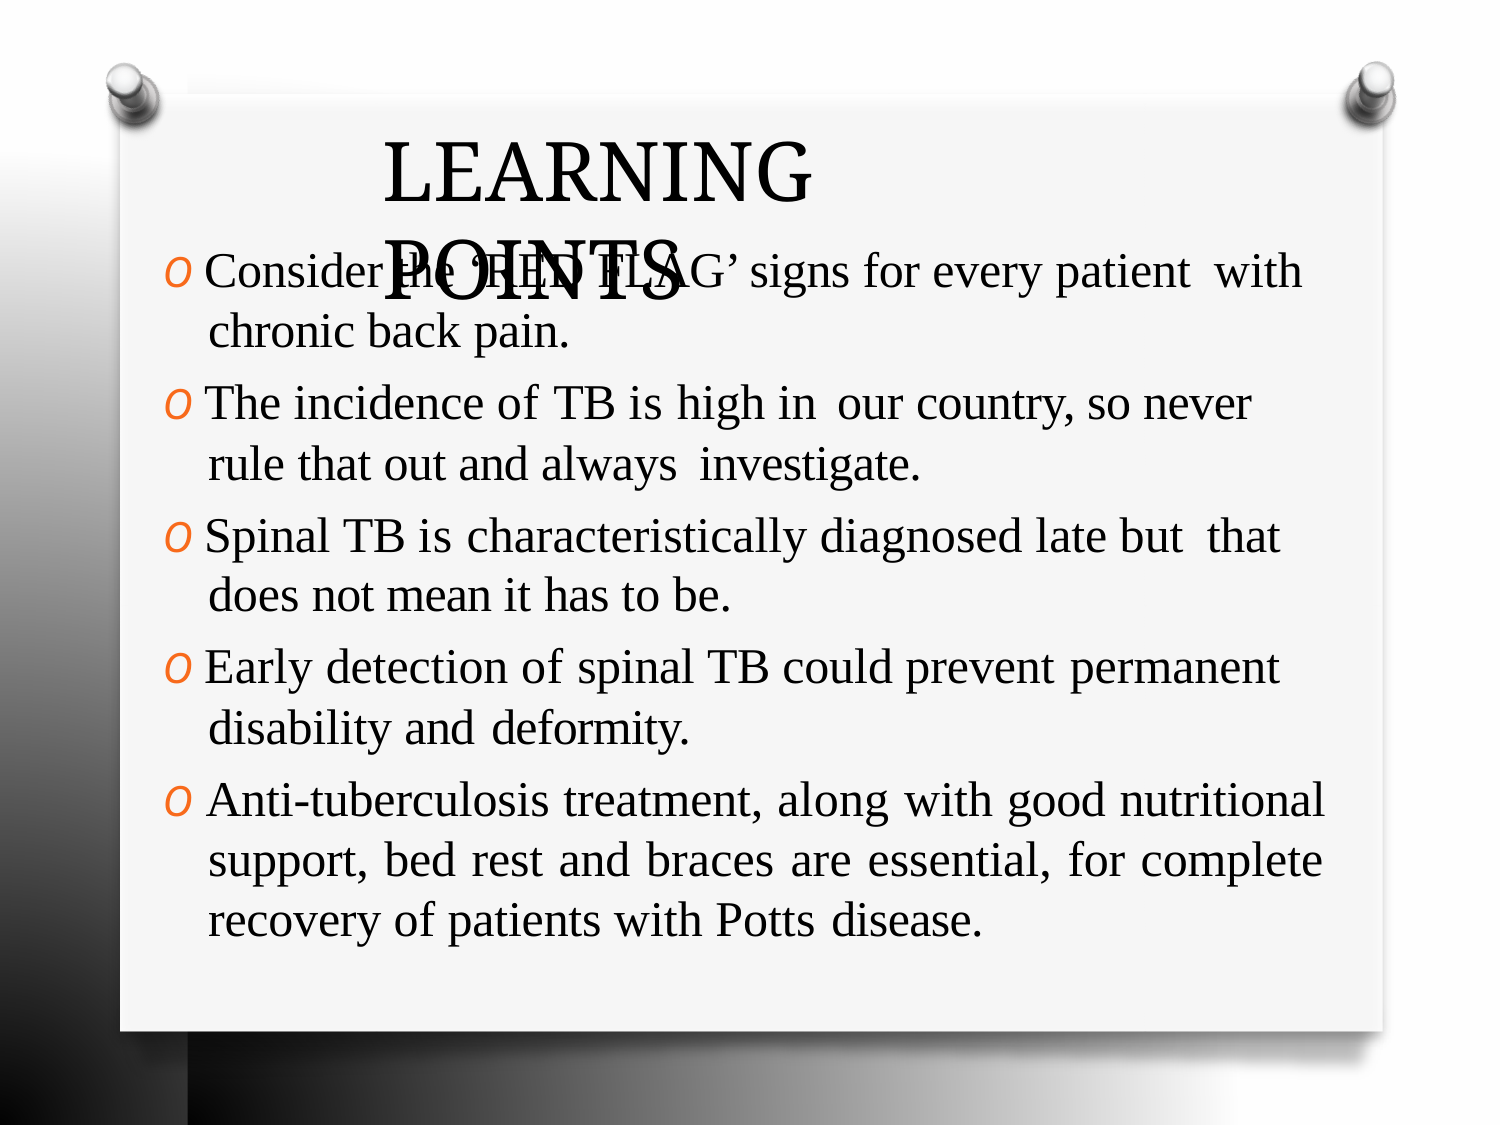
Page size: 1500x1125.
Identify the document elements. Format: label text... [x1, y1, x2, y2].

text_box O Consider the ‘RED FLAG’ signs for every patient with chronic back pain. O The incidence of TB is high in our country, so never rule that out and always investigate. O Spinal TB is characteristically diagnosed late but that does not mean it has to be. O Early detection of spinal TB could prevent permanent disability and deformity. O Anti-tuberculosis treatment, along with good nutritional support, bed rest and braces are essential, for complete recovery of patients with Potts disease. [160, 235, 1341, 947]
title LEARNING POINTS [380, 116, 1122, 235]
picture [0, 0, 1500, 1125]
